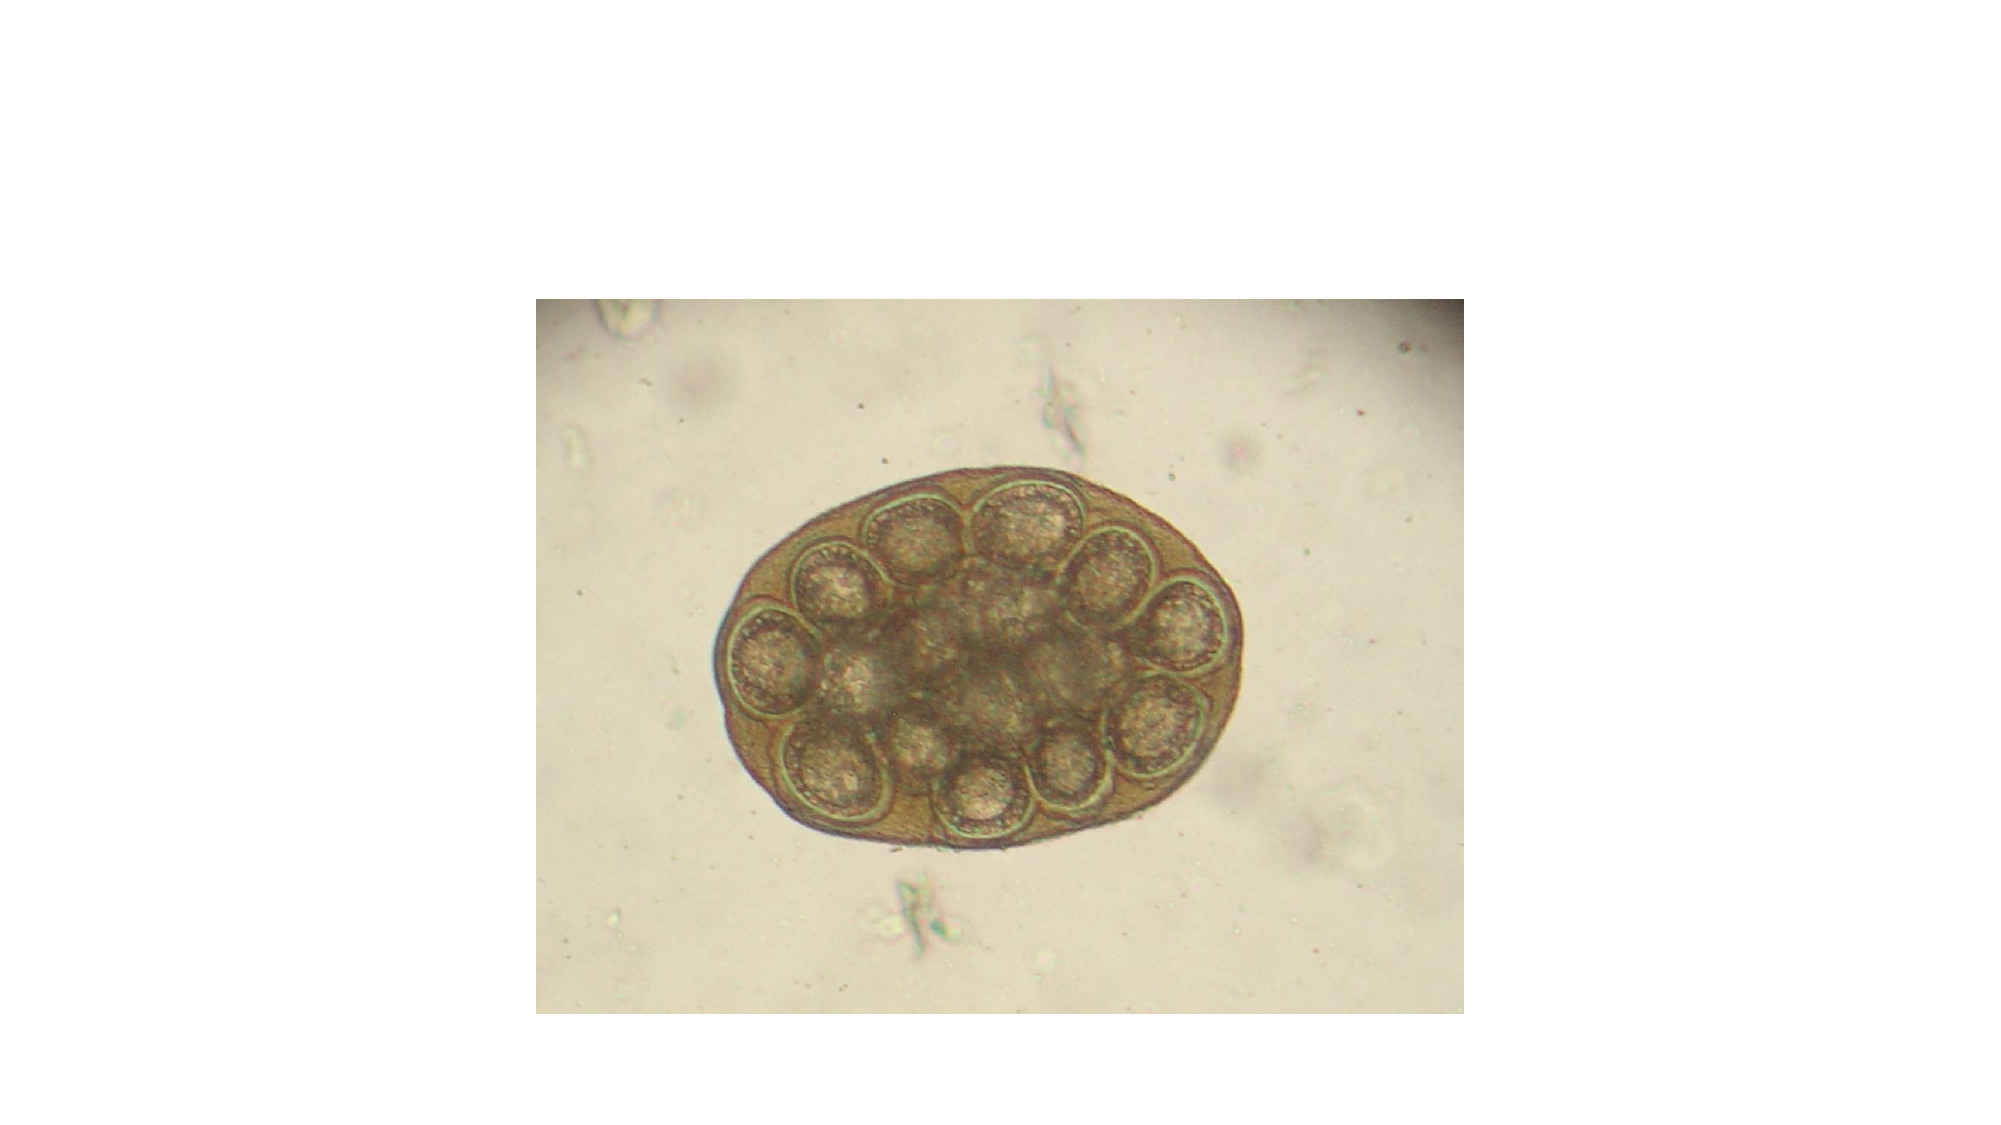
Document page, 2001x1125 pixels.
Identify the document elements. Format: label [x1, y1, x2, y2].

list [536, 299, 1464, 1014]
